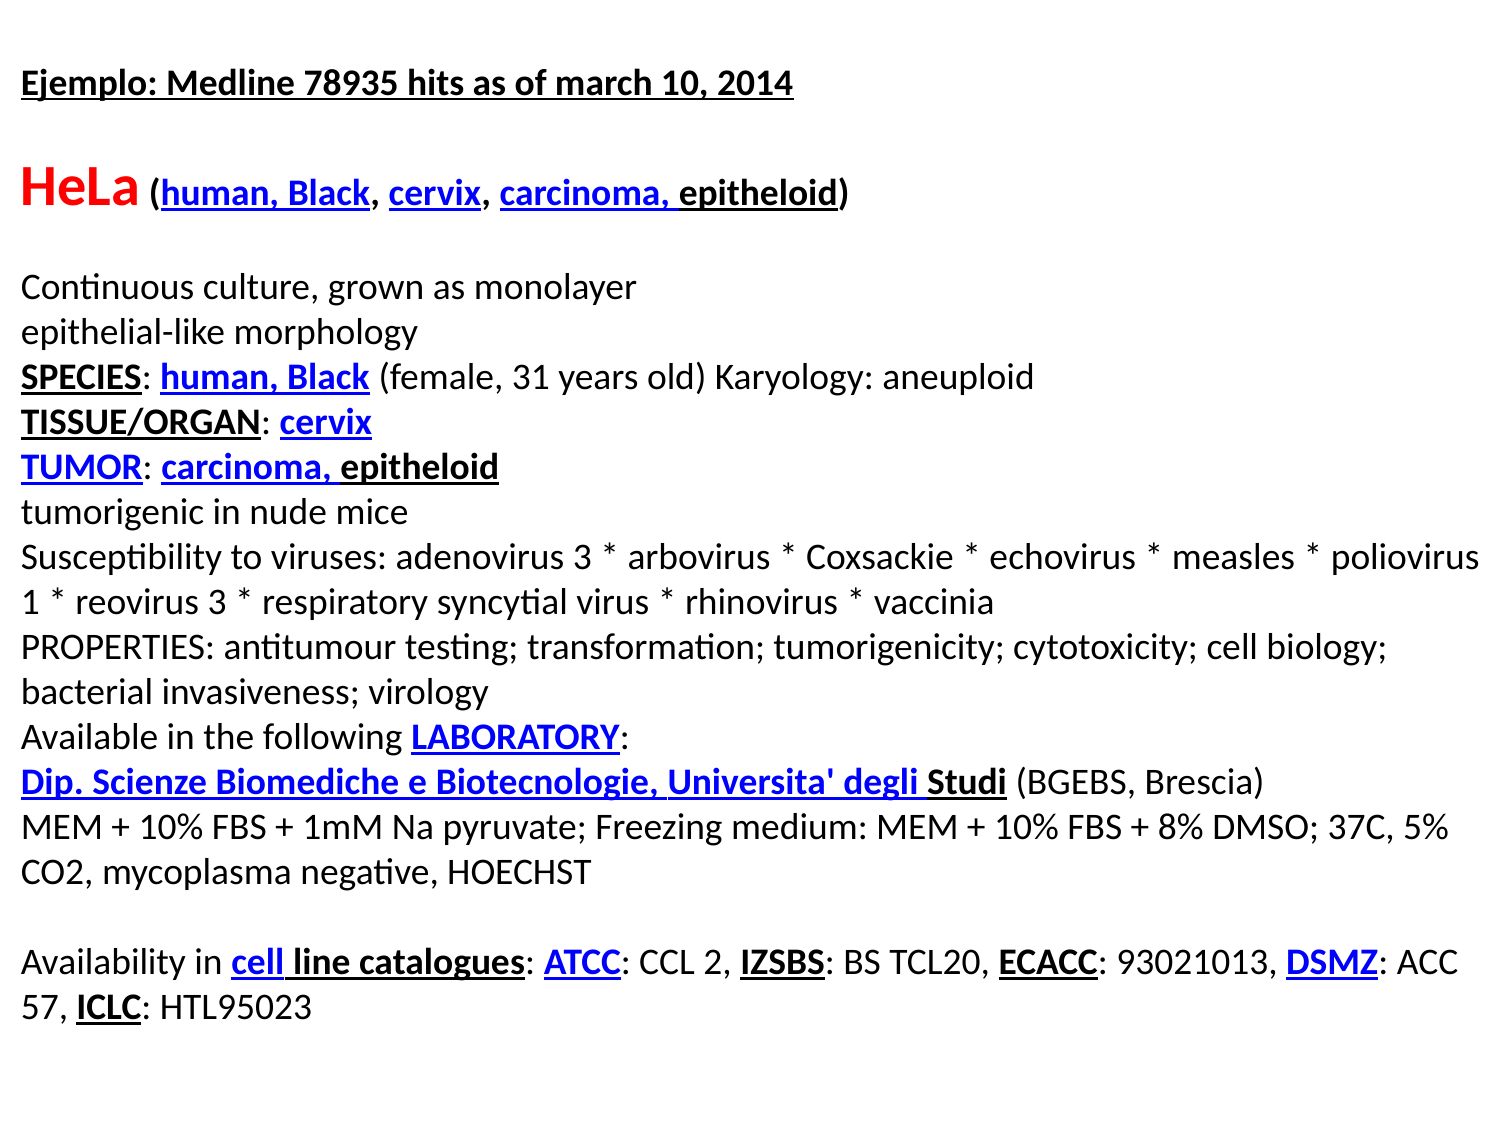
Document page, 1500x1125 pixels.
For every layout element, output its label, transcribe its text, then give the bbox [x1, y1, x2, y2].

text_box Ejemplo: Medline 78935 hits as of march 10, 2014 HeLa (human, Black, cervix, carcinoma, epitheloid) Continuous culture, grown as monolayer epithelial-like morphology SPECIES: human, Black (female, 31 years old) Karyology: aneuploid TISSUE/ORGAN: cervix TUMOR: carcinoma, epitheloid tumorigenic in nude mice Susceptibility to viruses: adenovirus 3 * arbovirus * Coxsackie * echovirus * measles * poliovirus 1 * reovirus 3 * respiratory syncytial virus * rhinovirus * vaccinia PROPERTIES: antitumour testing; transformation; tumorigenicity; cytotoxicity; cell biology; bacterial invasiveness; virology Available in the following LABORATORY: Dip. Scienze Biomediche e Biotecnologie, Universita' degli Studi (BGEBS, Brescia) MEM + 10% FBS + 1mM Na pyruvate; Freezing medium: MEM + 10% FBS + 8% DMSO; 37C, 5% CO2, mycoplasma negative, HOECHST Availability in cell line catalogues: ATCC: CCL 2, IZSBS: BS TCL20, ECACC: 93021013, DSMZ: ACC 57, ICLC: HTL95023 [6, 50, 1500, 1035]
